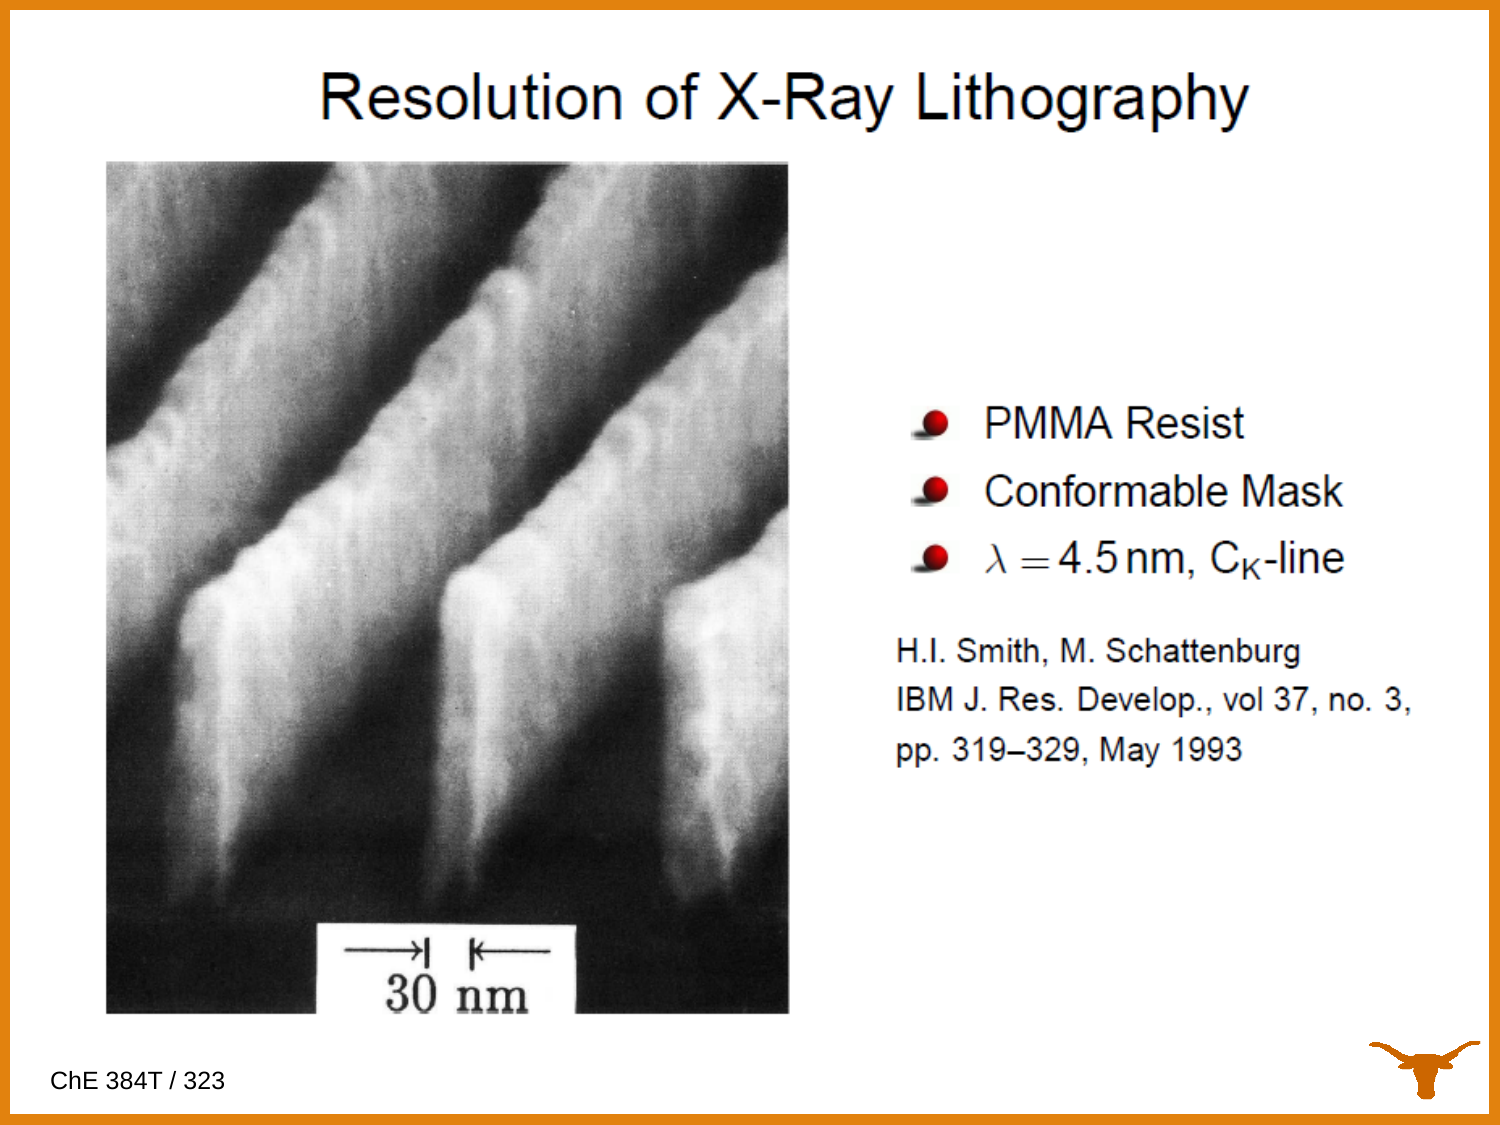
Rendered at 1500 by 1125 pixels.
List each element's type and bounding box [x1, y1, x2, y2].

picture [37, 24, 1463, 1032]
picture [1368, 1040, 1481, 1100]
